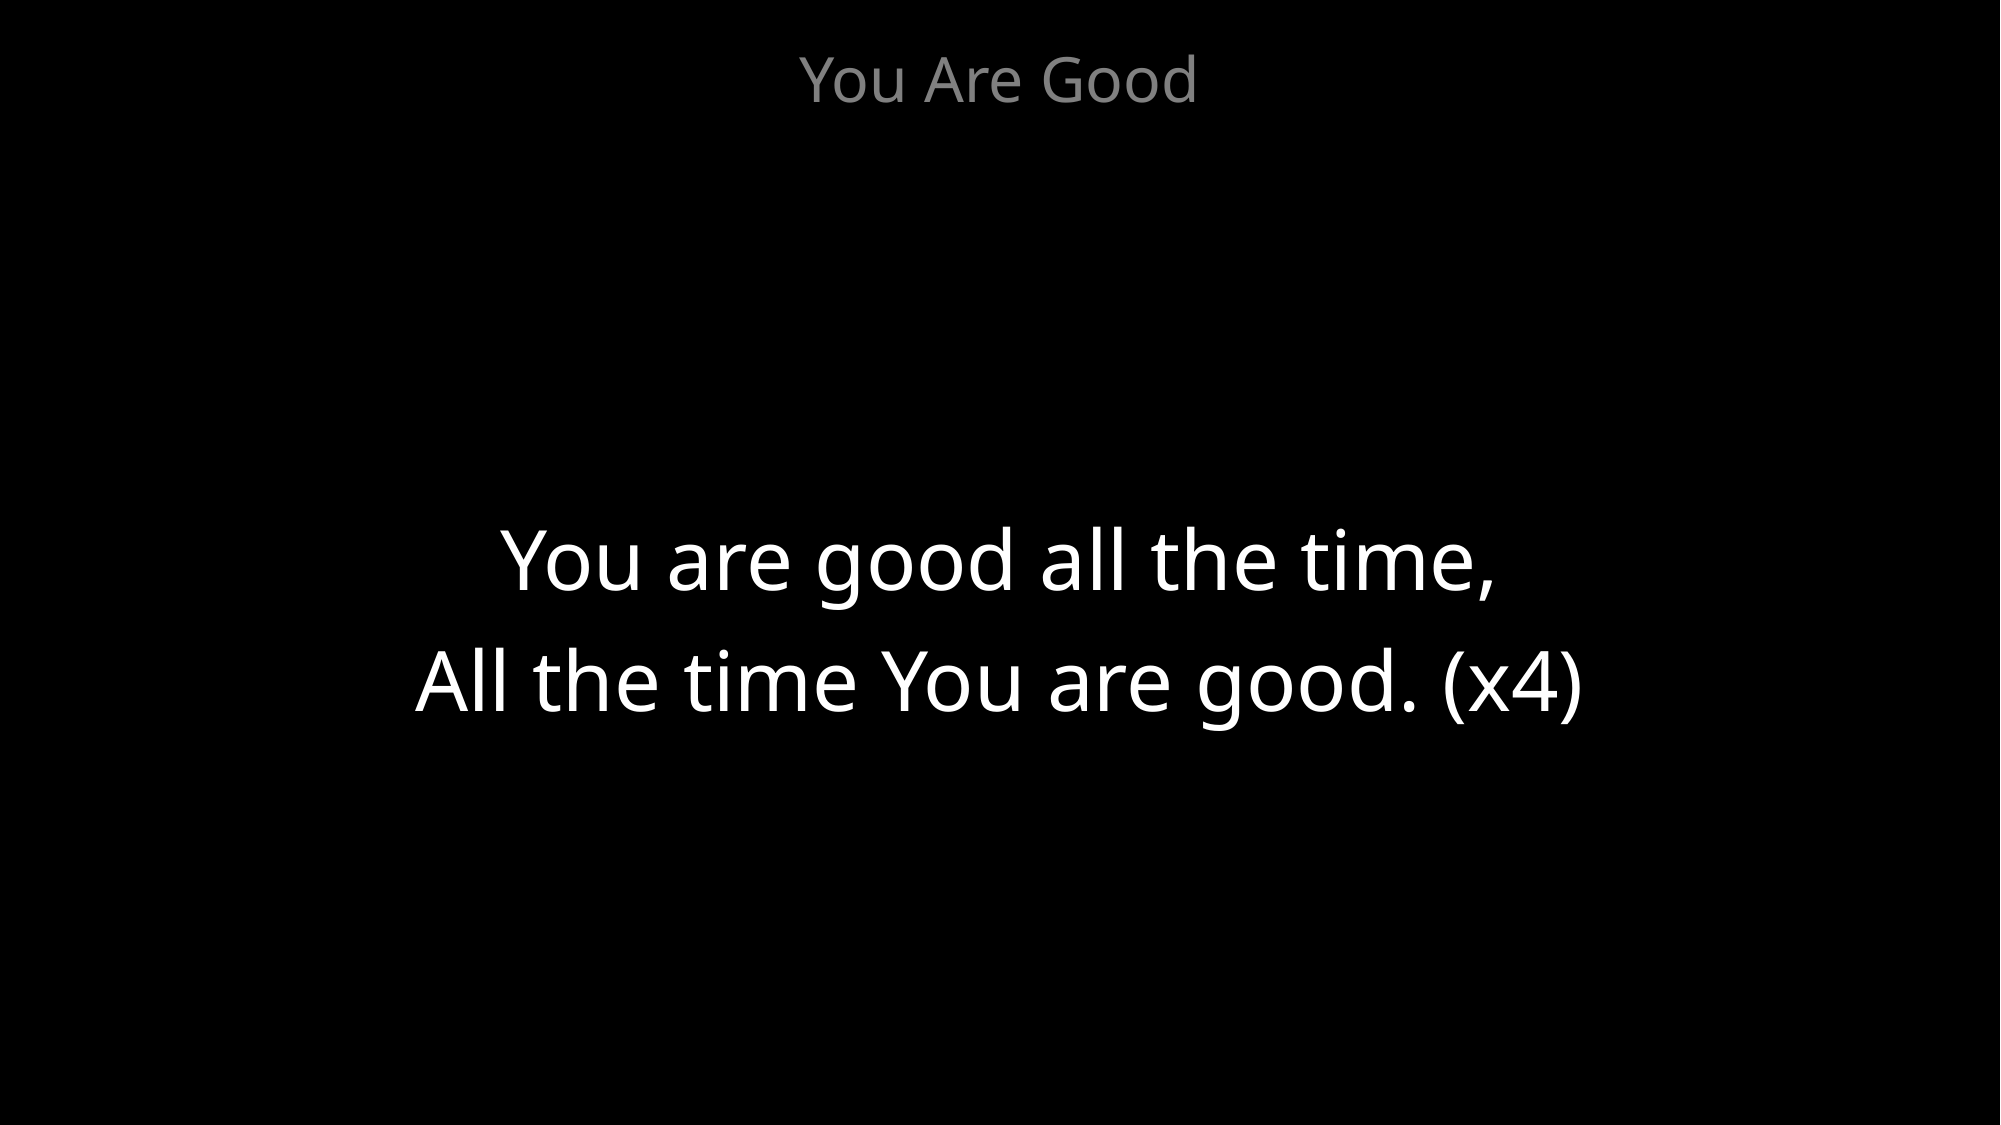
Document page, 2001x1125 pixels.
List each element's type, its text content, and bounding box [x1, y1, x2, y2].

text_box You are good all the time, All the time You are good. (x4) [0, 140, 2000, 1095]
text_box You Are Good [447, 32, 1553, 123]
